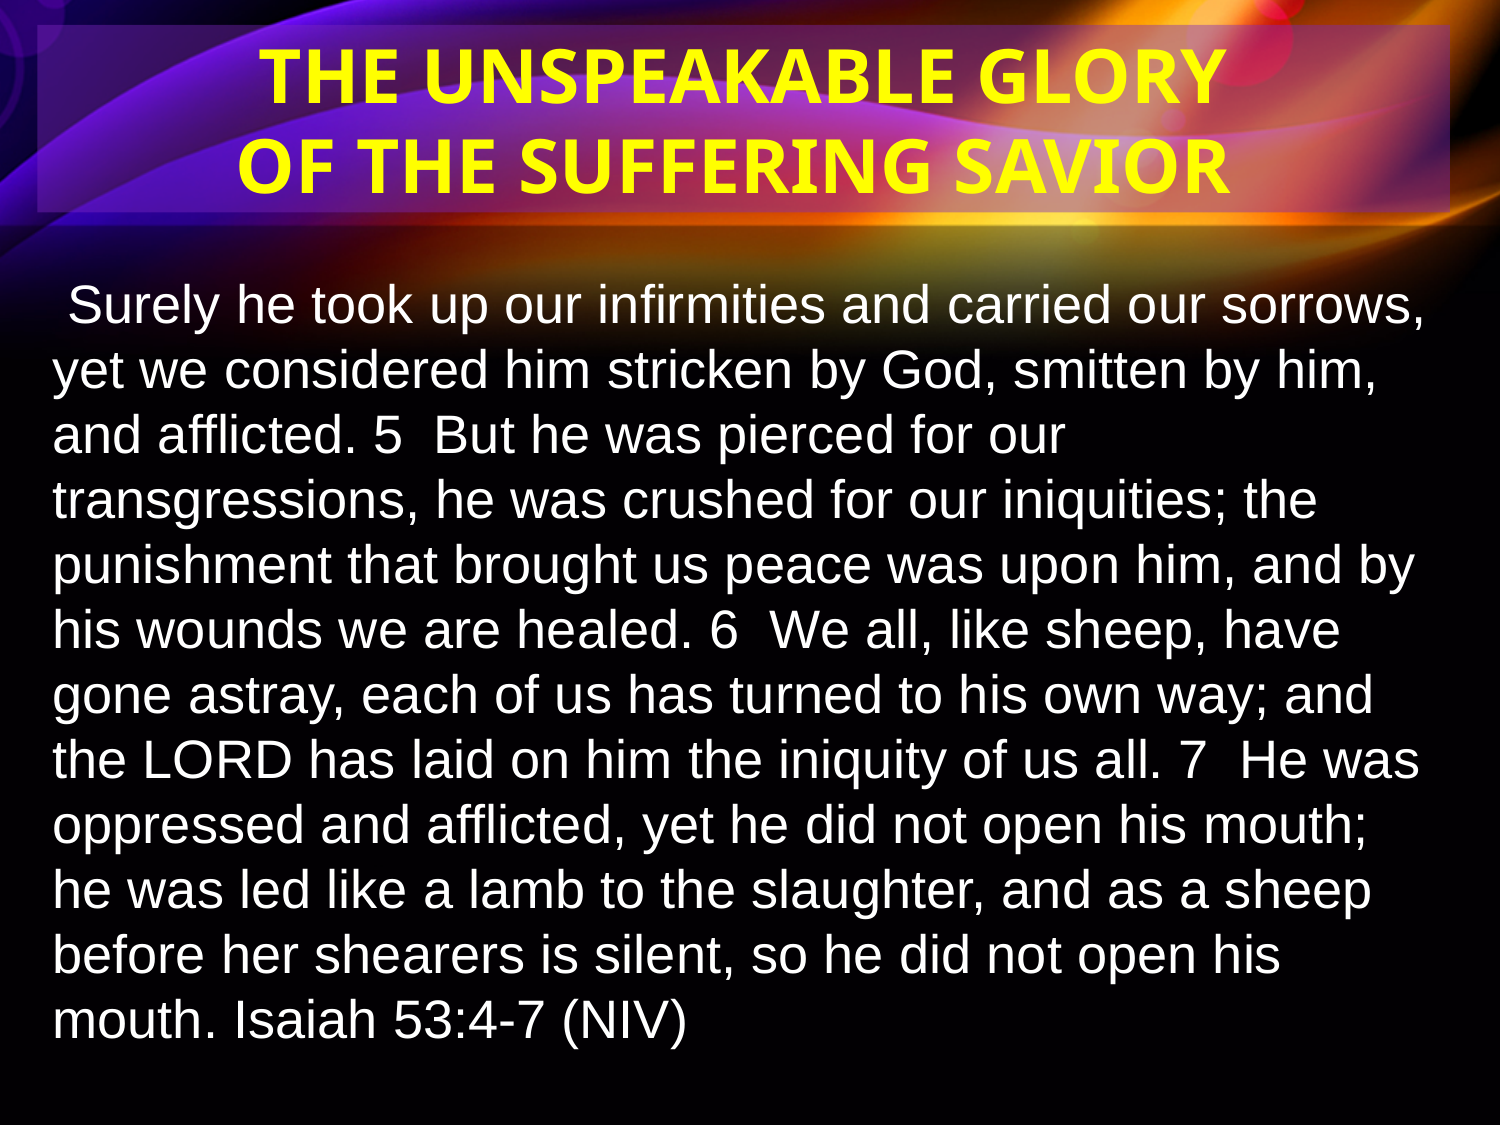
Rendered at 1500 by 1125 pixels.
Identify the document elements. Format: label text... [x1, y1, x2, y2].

picture [0, 0, 1500, 1125]
text_box THE UNSPEAKABLE GLORY OF THE SUFFERING SAVIOR [37, 24, 1450, 213]
text_box Surely he took up our infirmities and carried our sorrows, yet we considered him stricken by God, smitten by him, and afflicted. 5 But he was pierced for our transgressions, he was crushed for our iniquities; the punishment that brought us peace was upon him, and by his wounds we are healed. 6 We all, like sheep, have gone astray, each of us has turned to his own way; and the LORD has laid on him the iniquity of us all. 7 He was oppressed and afflicted, yet he did not open his mouth; he was led like a lamb to the slaughter, and as a sheep before her shearers is silent, so he did not open his mouth. Isaiah 53:4-7 (NIV) [37, 262, 1450, 1057]
